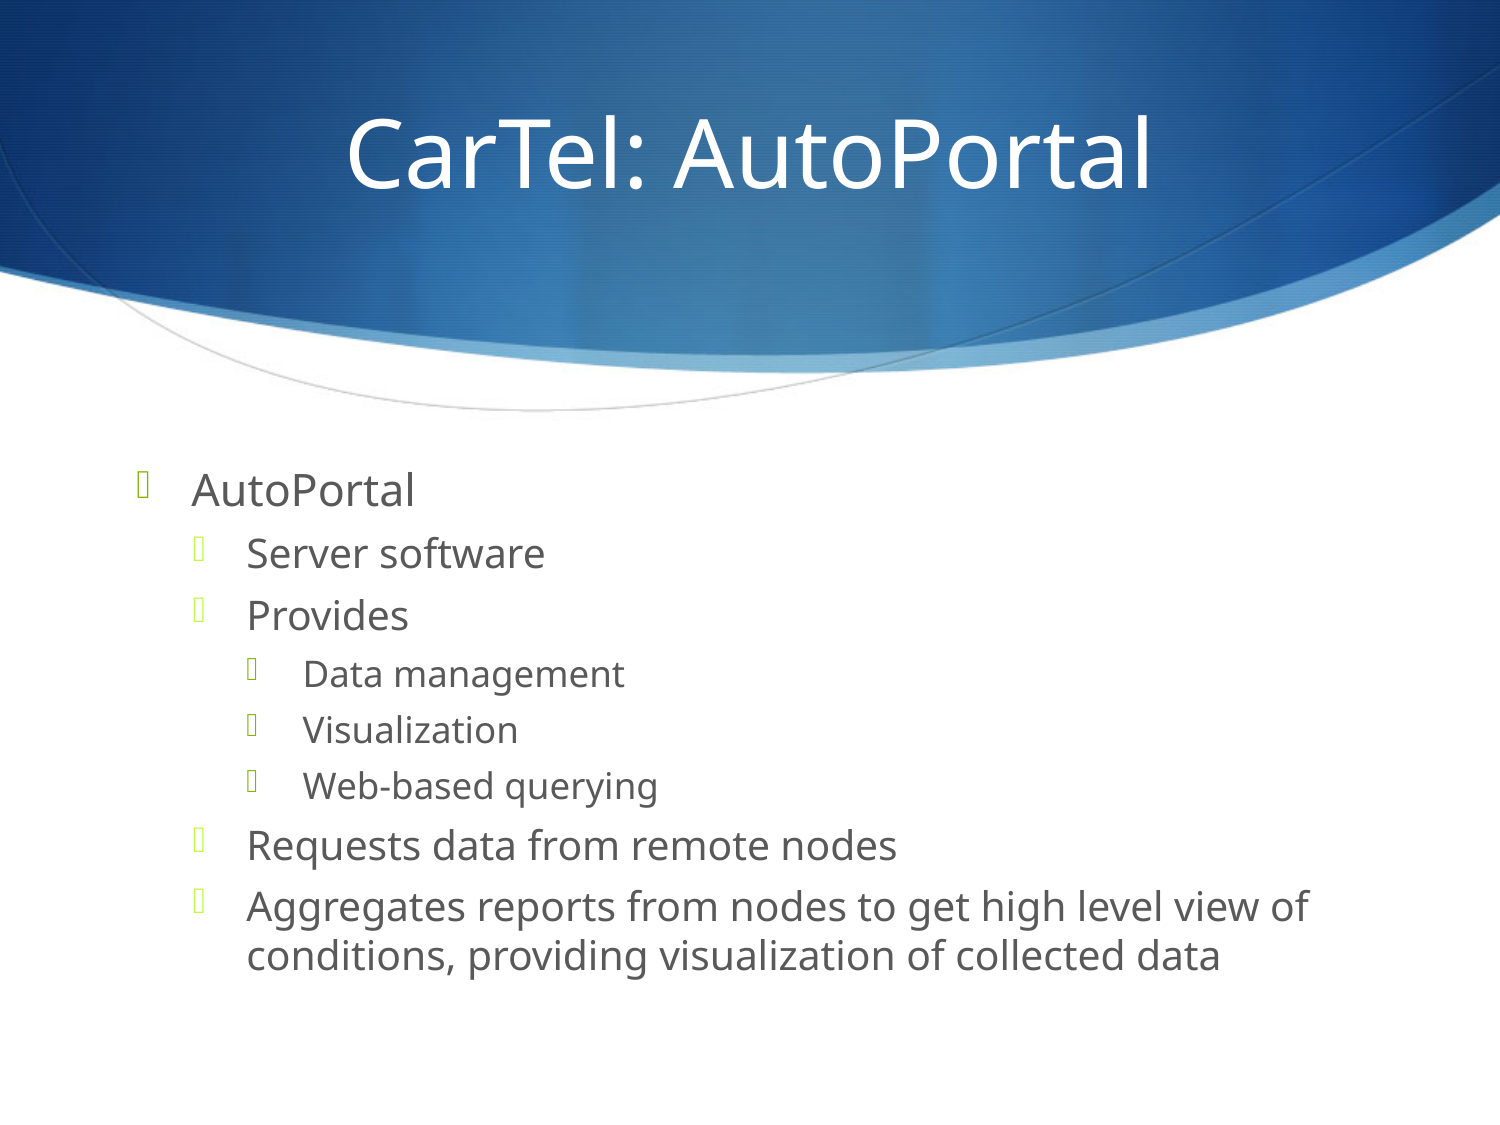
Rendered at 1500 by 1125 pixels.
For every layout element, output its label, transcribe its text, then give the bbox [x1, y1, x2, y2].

picture [0, 0, 1500, 1125]
title CarTel: AutoPortal [75, 56, 1425, 245]
list AutoPortal Server software Provides Data management Visualization Web-based querying Requests data from remote nodes Aggregates reports from nodes to get high level view of conditions, providing visualization of collected data [121, 454, 1379, 991]
